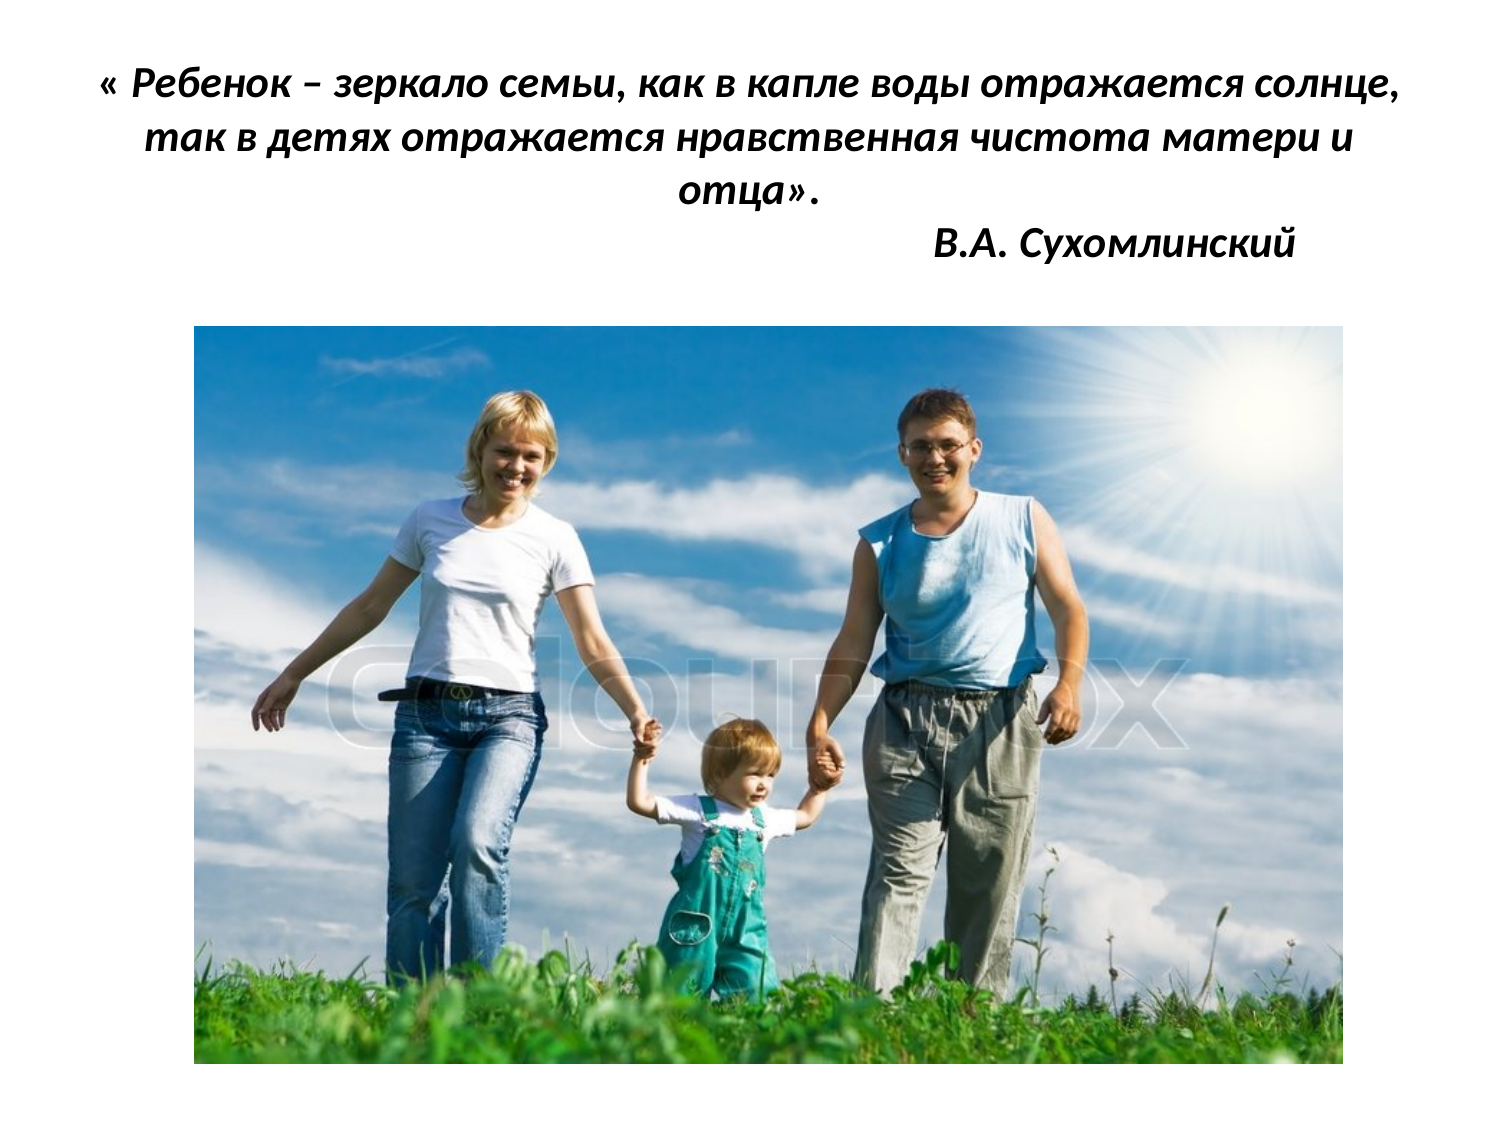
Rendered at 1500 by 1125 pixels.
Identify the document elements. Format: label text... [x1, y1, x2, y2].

title « Ребенок – зеркало семьи, как в капле воды отражается солнце, так в детях отражается нравственная чистота матери и отца». В.А. Сухомлинский [75, 45, 1425, 362]
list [194, 326, 1343, 1065]
